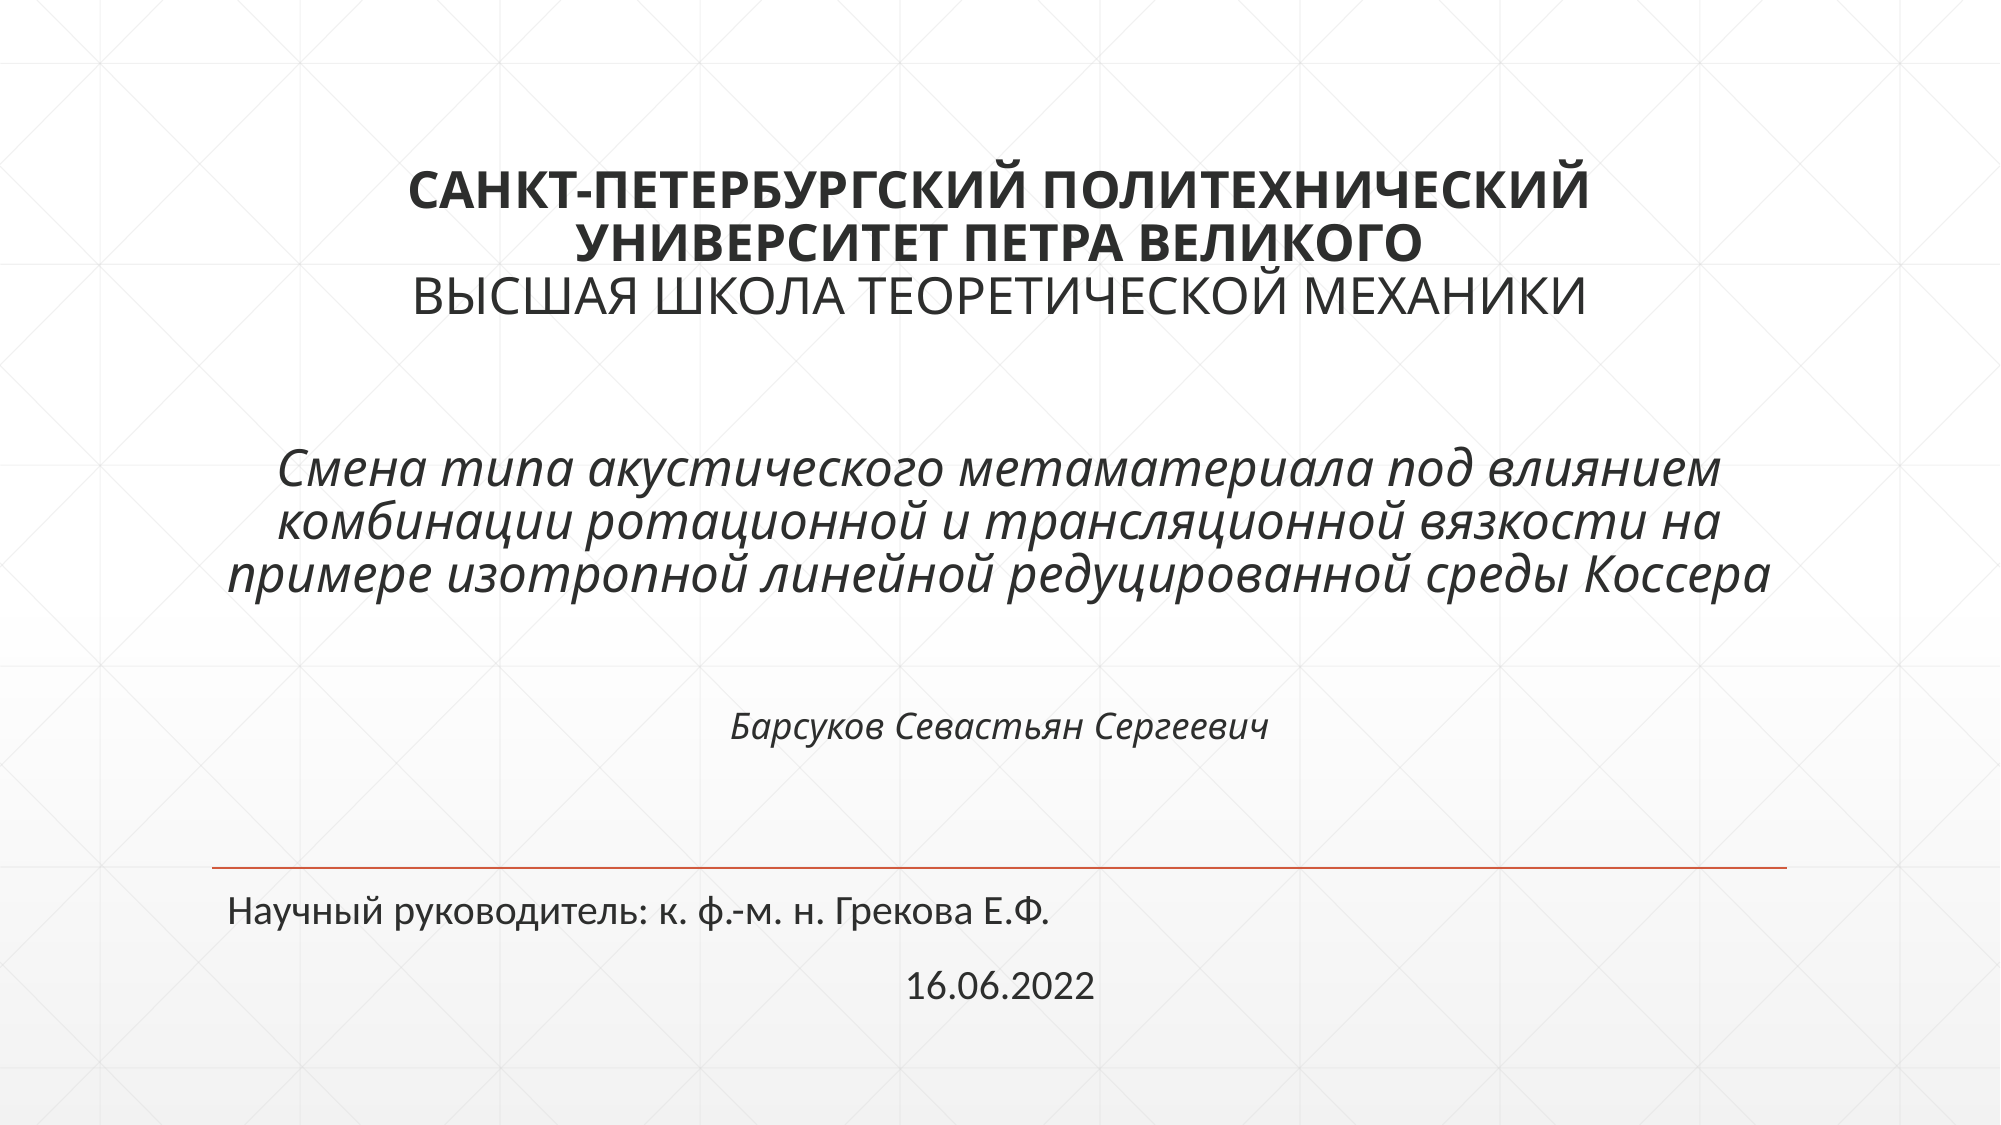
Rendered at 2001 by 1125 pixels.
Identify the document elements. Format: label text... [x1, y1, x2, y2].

title Санкт-Петербургский политехнический университет Петра Великого Высшая школа теоретической механики Смена типа акустического метаматериала под влиянием комбинации ротационной и трансляционной вязкости на примере изотропной линейной редуцированной среды Коссера Барсуков Севастьян Сергеевич [212, 149, 1788, 755]
subtitle Научный руководитель: к. ф.-м. н. Грекова Е.Ф. 16.06.2022 [212, 886, 1788, 1066]
